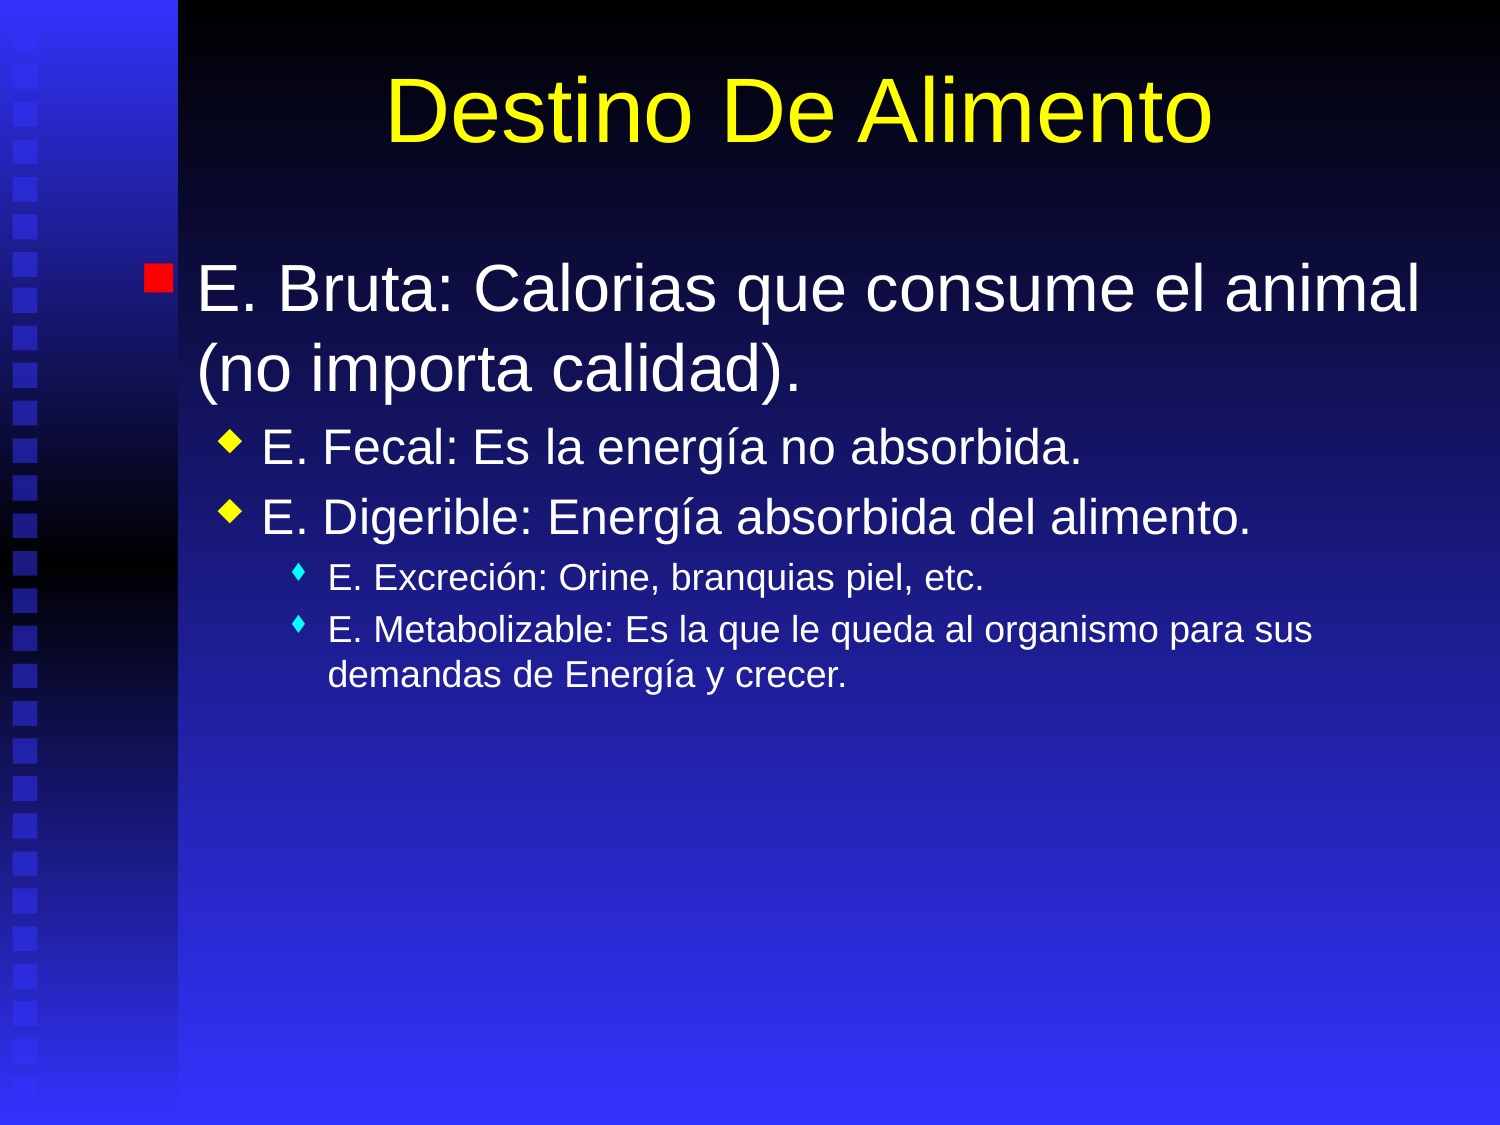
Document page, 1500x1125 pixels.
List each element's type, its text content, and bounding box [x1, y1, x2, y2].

title Destino De Alimento [162, 12, 1438, 201]
list E. Bruta: Calorias que consume el animal (no importa calidad). E. Fecal: Es la energía no absorbida. E. Digerible: Energía absorbida del alimento. E. Excreción: Orine, branquias piel, etc. E. Metabolizable: Es la que le queda al organismo para sus demandas de Energía y crecer. [124, 237, 1468, 995]
